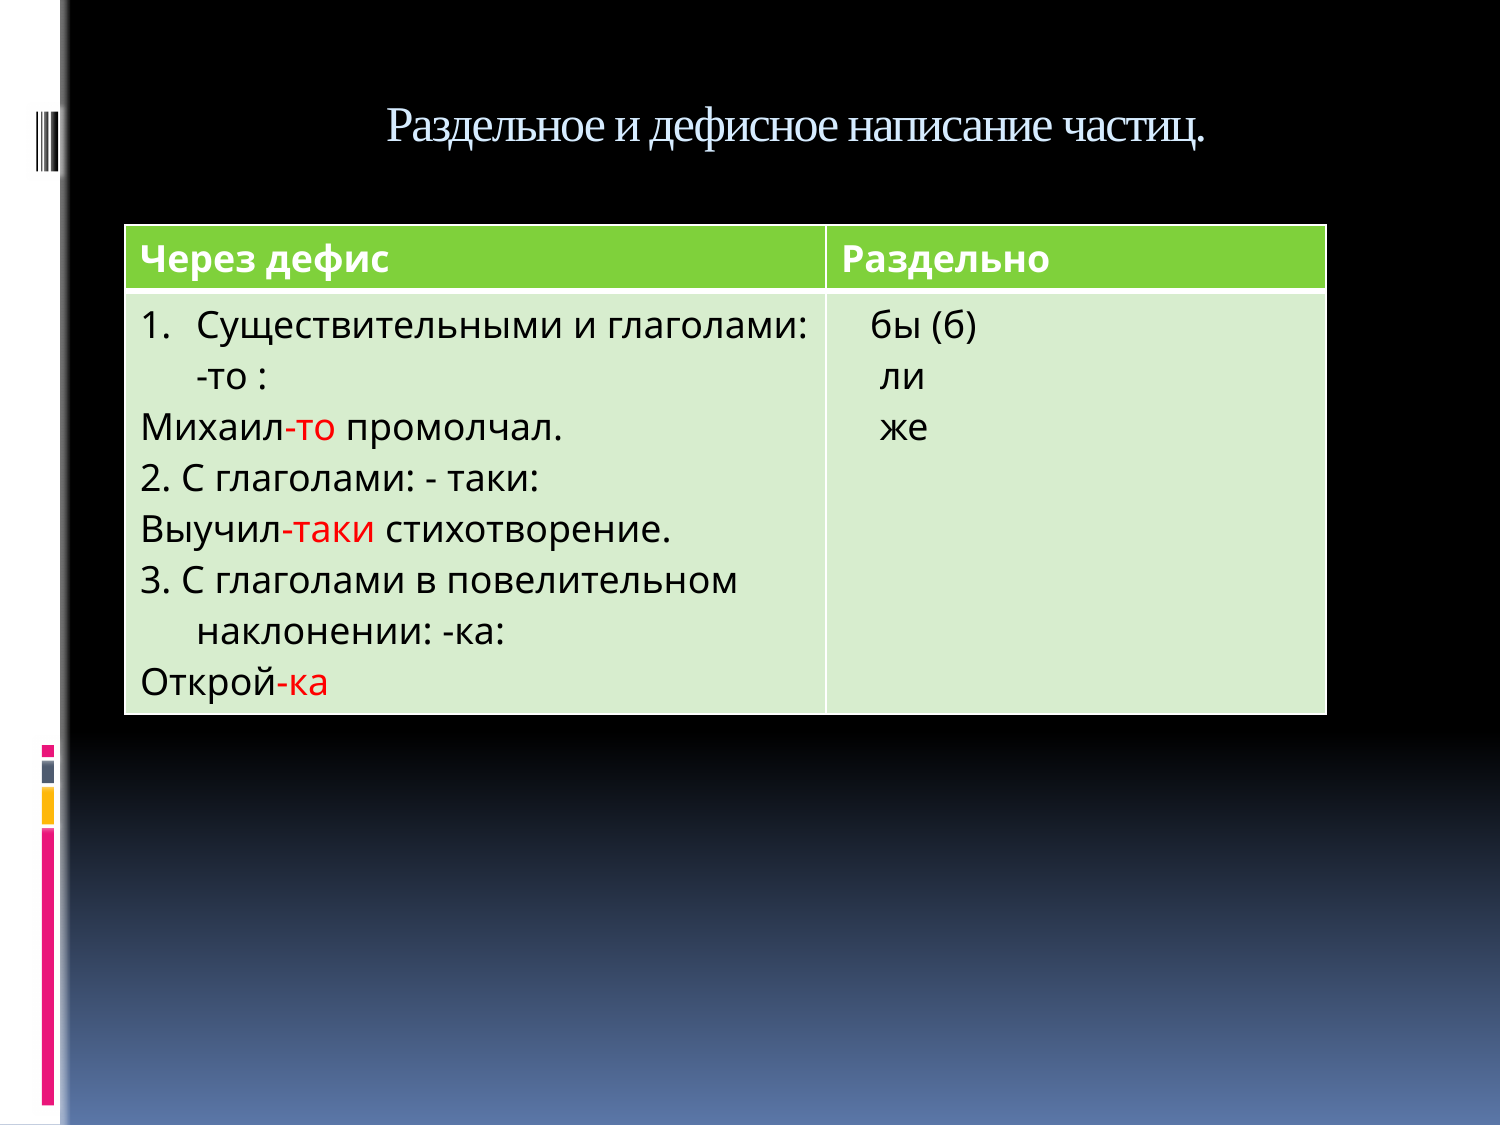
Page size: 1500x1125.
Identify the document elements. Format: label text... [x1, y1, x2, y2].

table_cell Существительными и глаголами: -то : Михаил-то промолчал. 2. С глаголами: - таки: Выучил-таки стихотворение. 3. С глаголами в повелительном наклонении: -ка: Открой-ка [126, 294, 825, 713]
table_header Через дефис [126, 226, 825, 288]
title Раздельное и дефисное написание частиц. [150, 83, 1425, 234]
table_header Раздельно [827, 226, 1325, 288]
table_cell бы (б) ли же [827, 294, 1325, 713]
